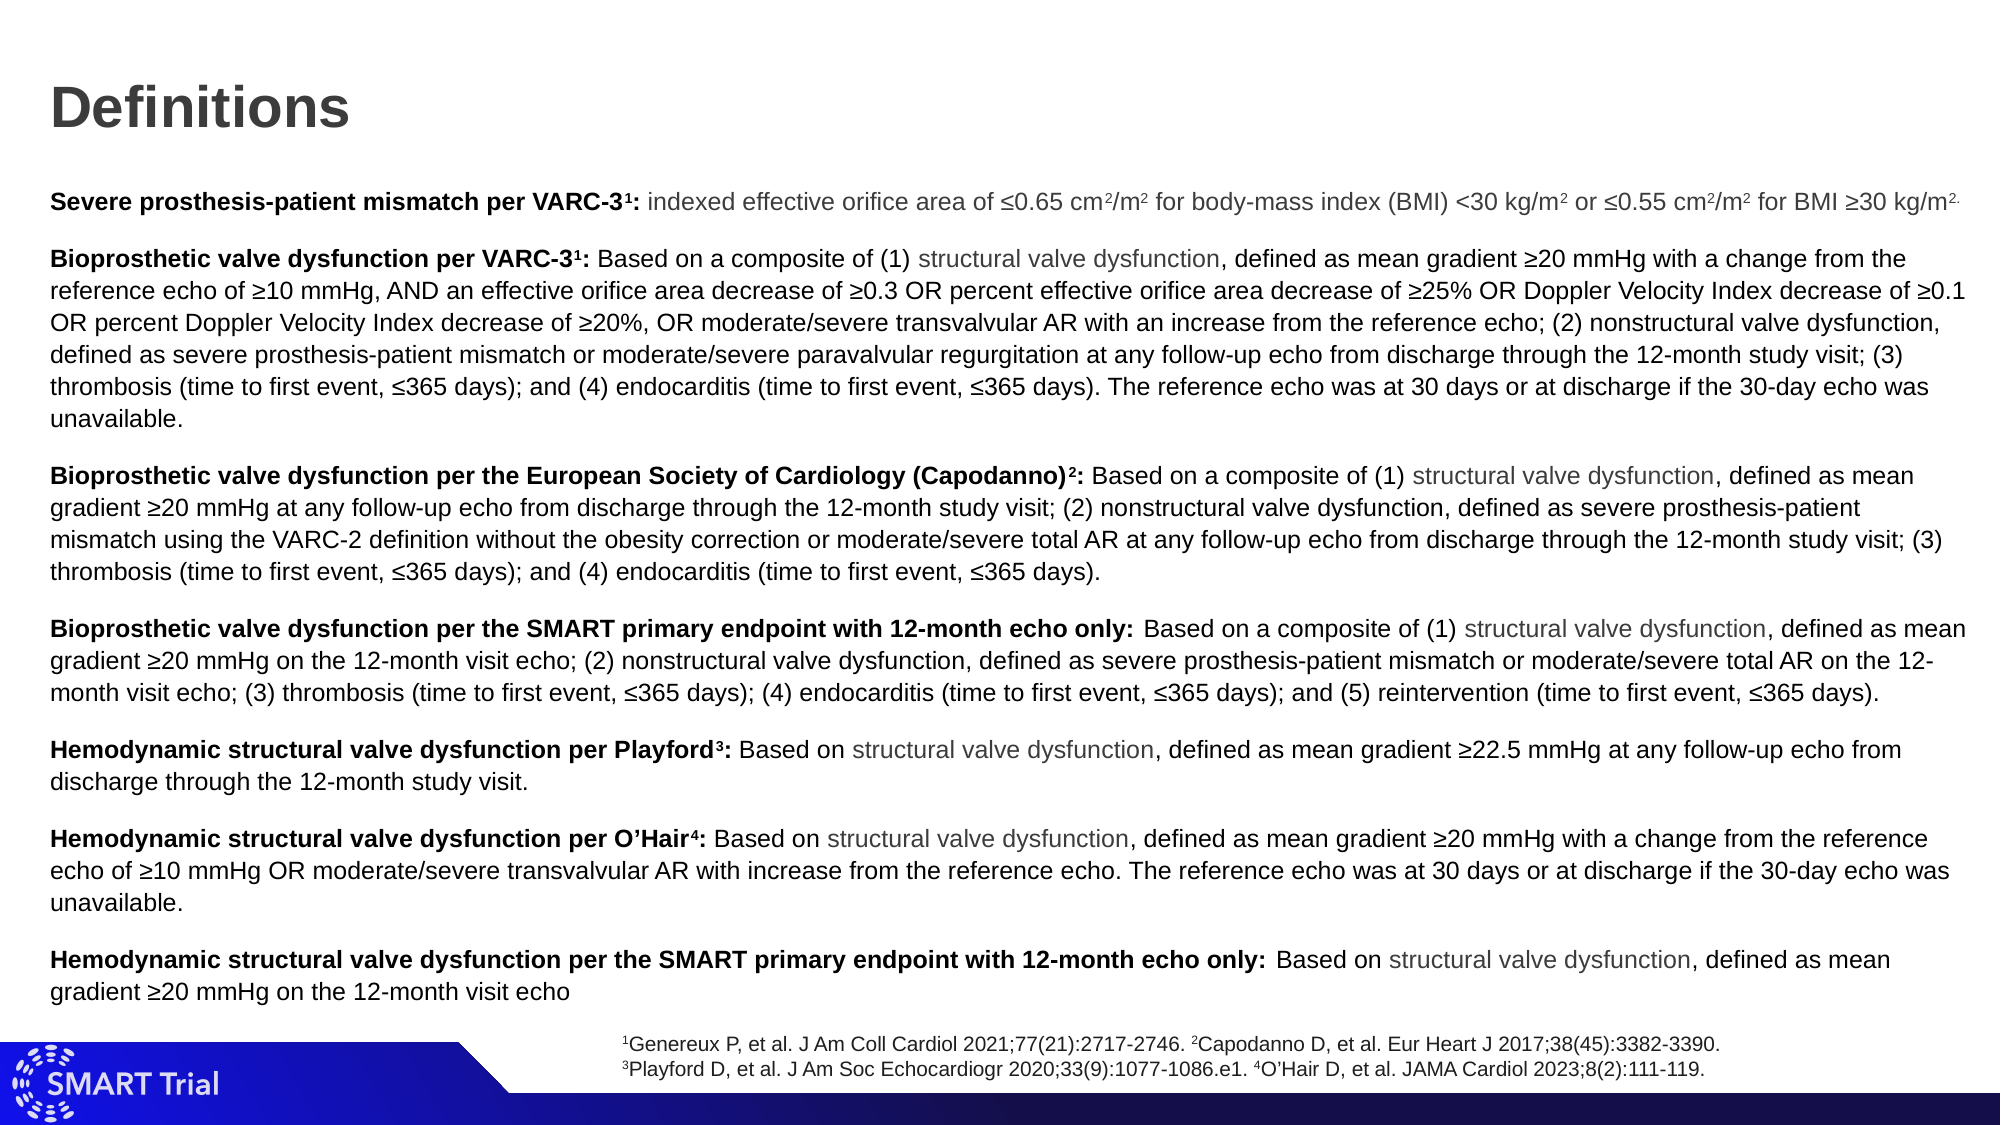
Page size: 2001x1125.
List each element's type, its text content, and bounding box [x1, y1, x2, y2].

text_box 1Genereux P, et al. J Am Coll Cardiol 2021;77(21):2717-2746. 2Capodanno D, et al. Eur Heart J 2017;38(45):3382-3390. 3Playford D, et al. J Am Soc Echocardiogr 2020;33(9):1077-1086.e1. 4O’Hair D, et al. JAMA Cardiol 2023;8(2):111-119. [622, 1030, 1772, 1082]
title Definitions [50, 43, 1773, 174]
list Severe prosthesis-patient mismatch per VARC-31: indexed effective orifice area of ≤0.65 cm2/m2 for body-mass index (BMI) <30 kg/m2 or ≤0.55 cm2/m2 for BMI ≥30 kg/m2. Bioprosthetic valve dysfunction per VARC-31: Based on a composite of (1) structural valve dysfunction, defined as mean gradient ≥20 mmHg with a change from the reference echo of ≥10 mmHg, AND an effective orifice area decrease of ≥0.3 OR percent effective orifice area decrease of ≥25% OR Doppler Velocity Index decrease of ≥0.1 OR percent Doppler Velocity Index decrease of ≥20%, OR moderate/severe transvalvular AR with an increase from the reference echo; (2) nonstructural valve dysfunction, defined as severe prosthesis-patient mismatch or moderate/severe paravalvular regurgitation at any follow-up echo from discharge through the 12-month study visit; (3) thrombosis (time to first event, ≤365 days); and (4) endocarditis (time to first event, ≤365 days). The reference echo was at 30 days or at discharge if the 30-day echo was unavailable. Bioprosthetic valve dysfunction per the European Society of Cardiology (Capodanno)2: Based on a composite of (1) structural valve dysfunction, defined as mean gradient ≥20 mmHg at any follow-up echo from discharge through the 12-month study visit; (2) nonstructural valve dysfunction, defined as severe prosthesis-patient mismatch using the VARC-2 definition without the obesity correction or moderate/severe total AR at any follow-up echo from discharge through the 12-month study visit; (3) thrombosis (time to first event, ≤365 days); and (4) endocarditis (time to first event, ≤365 days). Bioprosthetic valve dysfunction per the SMART primary endpoint with 12-month echo only: Based on a composite of (1) structural valve dysfunction, defined as mean gradient ≥20 mmHg on the 12-month visit echo; (2) nonstructural valve dysfunction, defined as severe prosthesis-patient mismatch or moderate/severe total AR on the 12-month visit echo; (3) thrombosis (time to first event, ≤365 days); (4) endocarditis (time to first event, ≤365 days); and (5) reintervention (time to first event, ≤365 days). Hemodynamic structural valve dysfunction per Playford3: Based on structural valve dysfunction, defined as mean gradient ≥22.5 mmHg at any follow-up echo from discharge through the 12-month study visit. Hemodynamic structural valve dysfunction per O’Hair4: Based on structural valve dysfunction, defined as mean gradient ≥20 mmHg with a change from the reference echo of ≥10 mmHg OR moderate/severe transvalvular AR with increase from the reference echo. The reference echo was at 30 days or at discharge if the 30-day echo was unavailable. Hemodynamic structural valve dysfunction per the SMART primary endpoint with 12-month echo only: Based on structural valve dysfunction, defined as mean gradient ≥20 mmHg on the 12-month visit echo [50, 185, 1973, 911]
